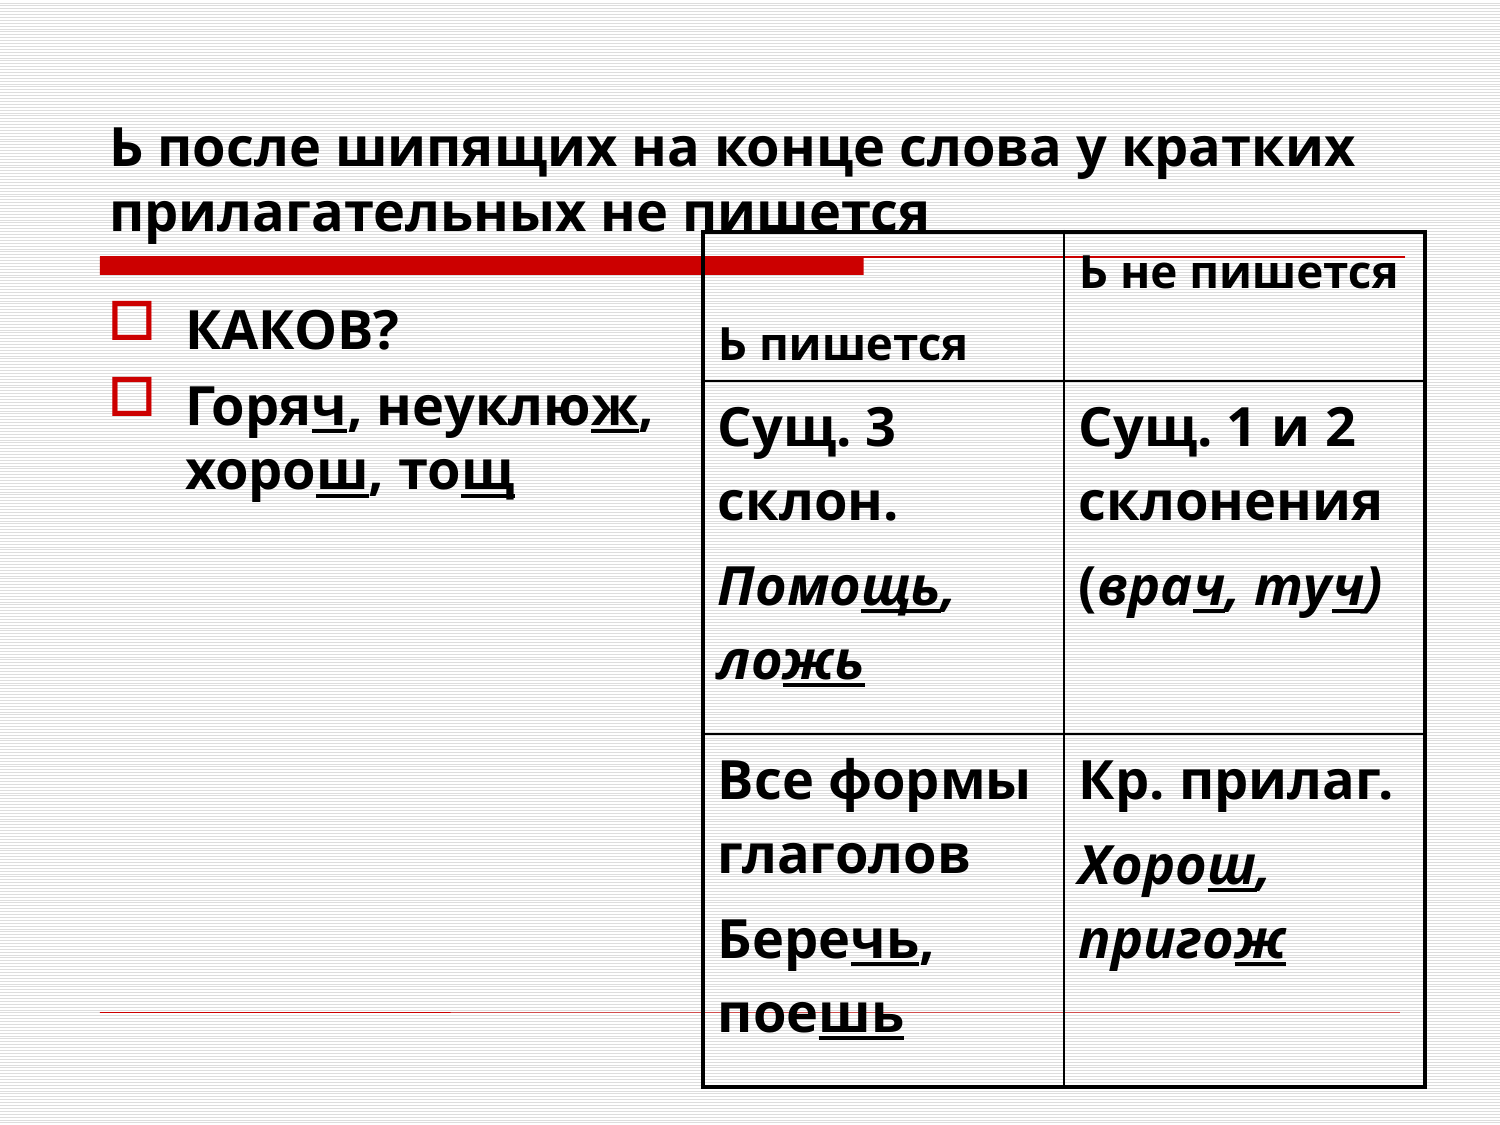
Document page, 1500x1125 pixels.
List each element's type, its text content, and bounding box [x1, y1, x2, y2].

table_cell Все формы глаголов Беречь, поешь [705, 735, 1063, 1085]
table_header Ь не пишется [1065, 234, 1423, 380]
table_cell Сущ. 3 склон. Помощь, ложь [705, 382, 1063, 733]
table_cell Кр. прилаг. Хорош, пригож [1065, 735, 1423, 1085]
list КАКОВ? Горяч, неуклюж, хорош, тощ [92, 287, 701, 988]
table_header Ь пишется [705, 234, 1063, 380]
table_cell Сущ. 1 и 2 склонения (врач, туч) [1065, 382, 1423, 733]
title Ь после шипящих на конце слова у кратких прилагательных не пишется [93, 49, 1407, 250]
